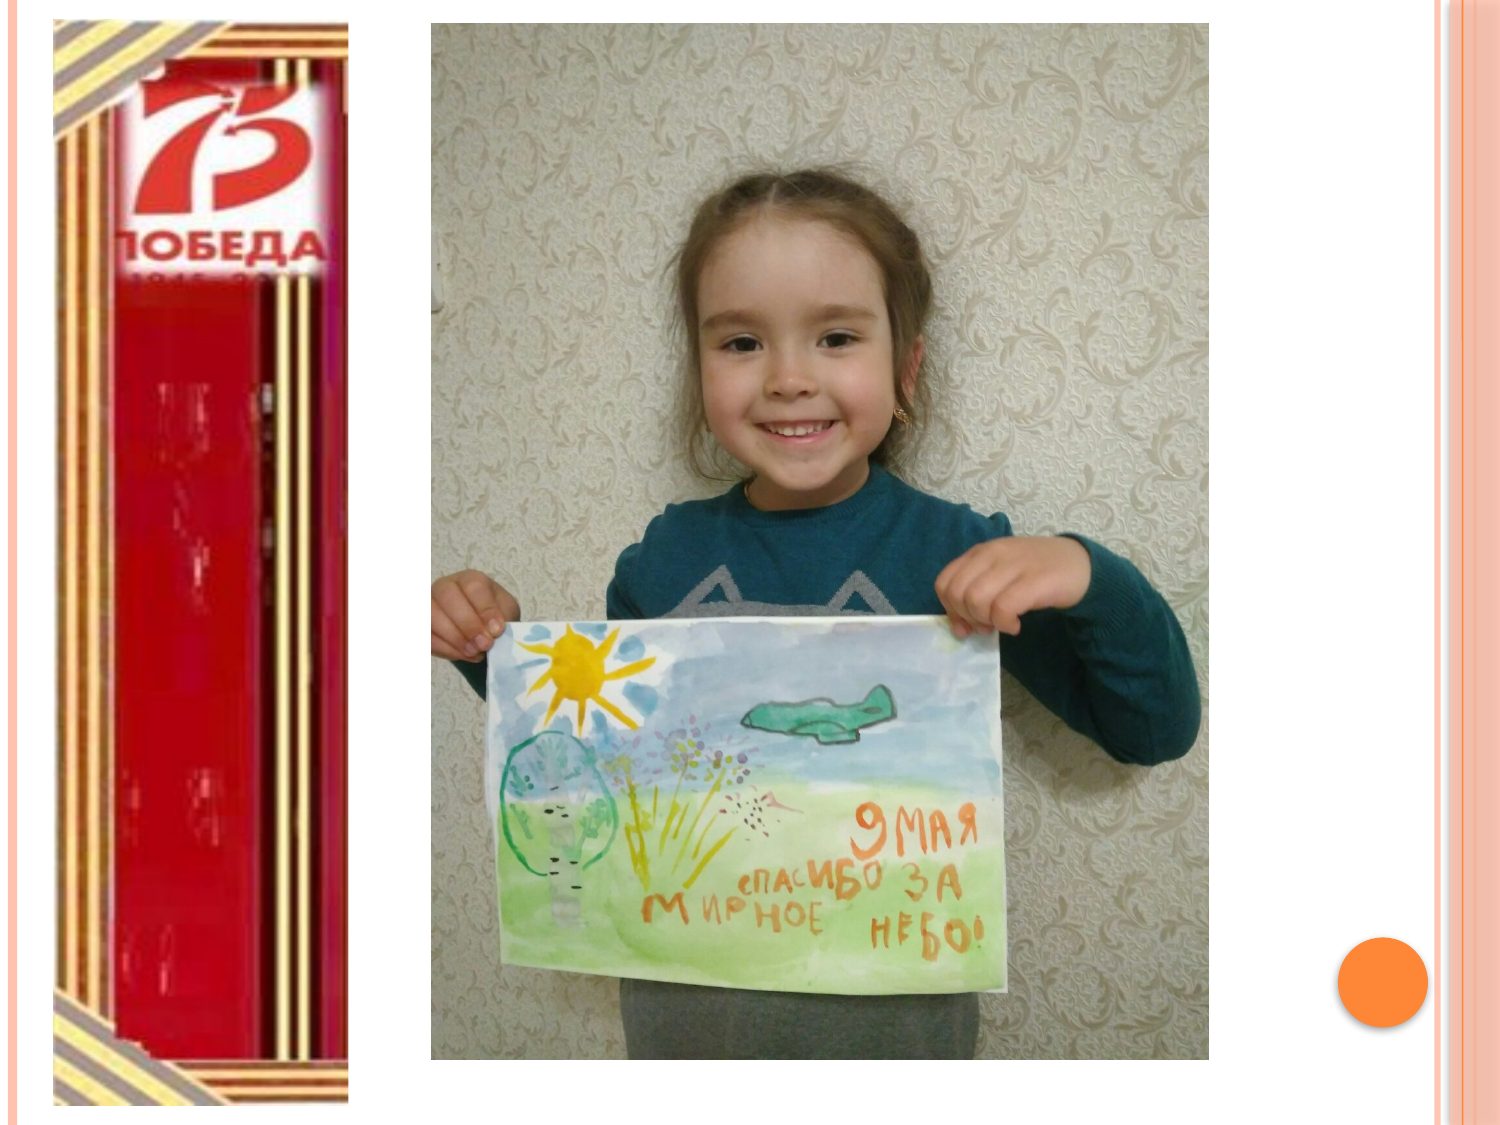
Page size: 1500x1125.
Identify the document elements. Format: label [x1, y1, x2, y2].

picture [430, 22, 1209, 1060]
picture [52, 18, 349, 1107]
